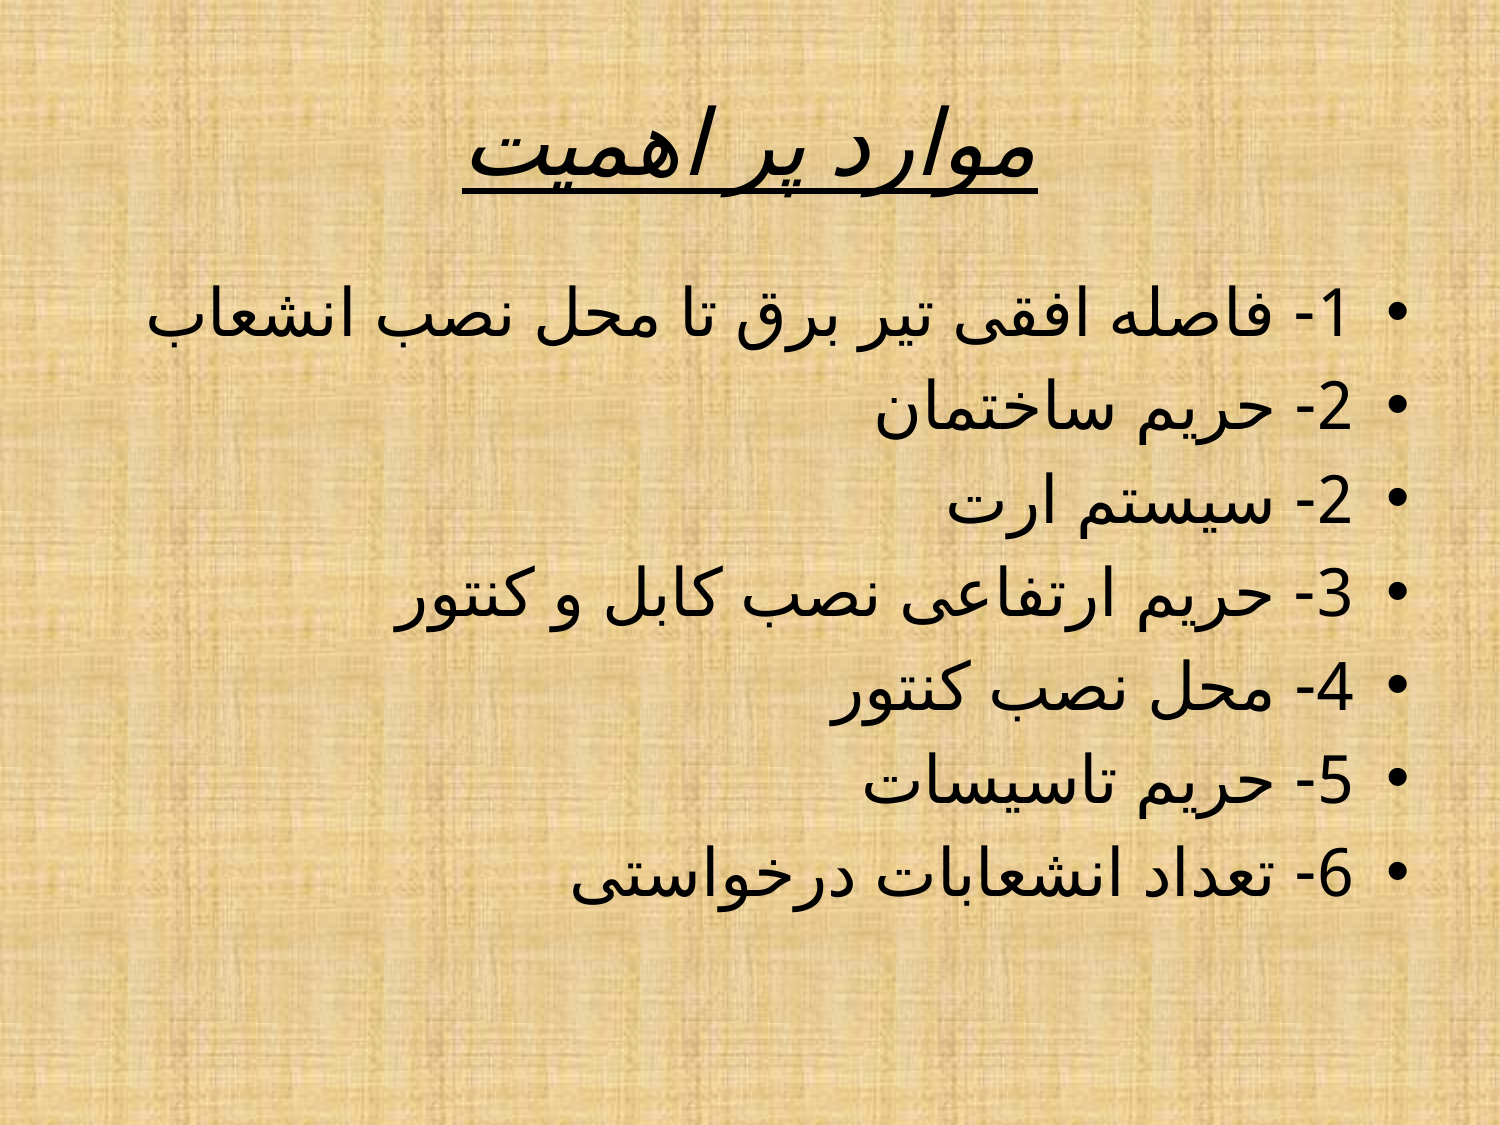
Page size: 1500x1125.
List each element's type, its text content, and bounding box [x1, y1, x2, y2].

list 1- فاصله افقی تیر برق تا محل نصب انشعاب 2- حریم ساختمان 2- سیستم ارت 3- حریم ارتفاعی نصب کابل و کنتور 4- محل نصب کنتور 5- حریم تاسیسات 6- تعداد انشعابات درخواستی [75, 262, 1425, 1005]
picture [0, 0, 1500, 1125]
title موارد پر اهمیت [75, 45, 1425, 233]
